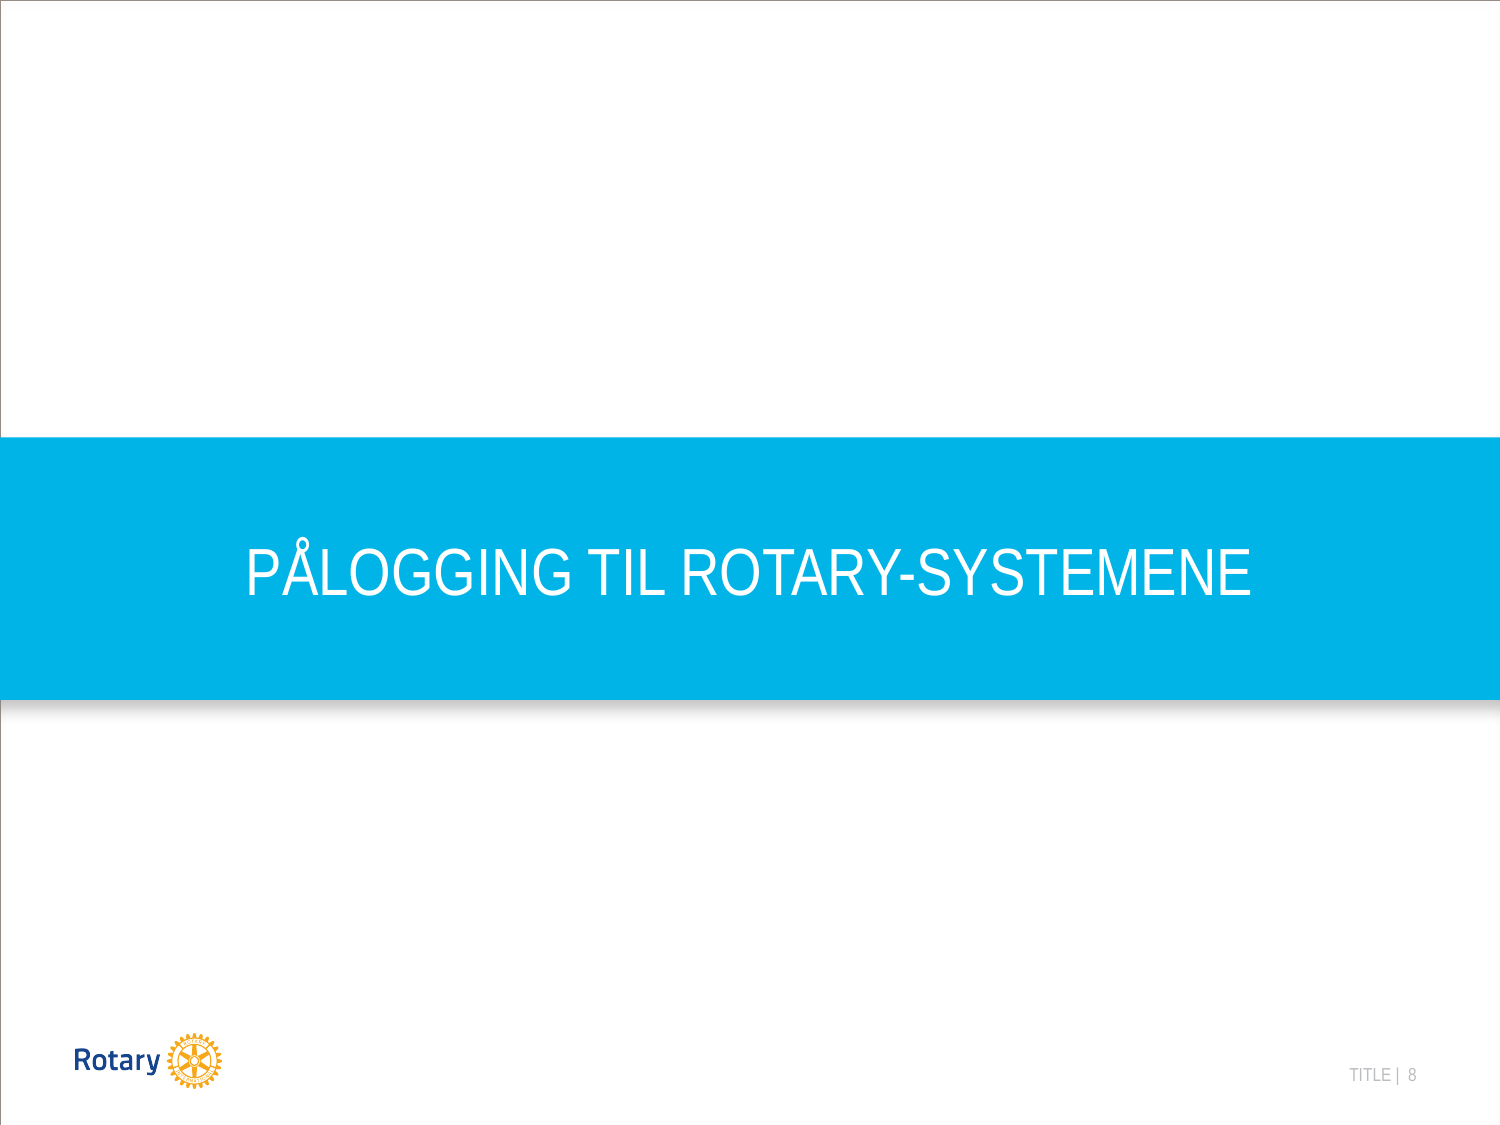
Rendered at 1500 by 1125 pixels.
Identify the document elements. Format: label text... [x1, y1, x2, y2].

title PÅLOGGING TIL ROTARY-SYSTEMENE [24, 437, 1475, 700]
picture [75, 1033, 222, 1089]
